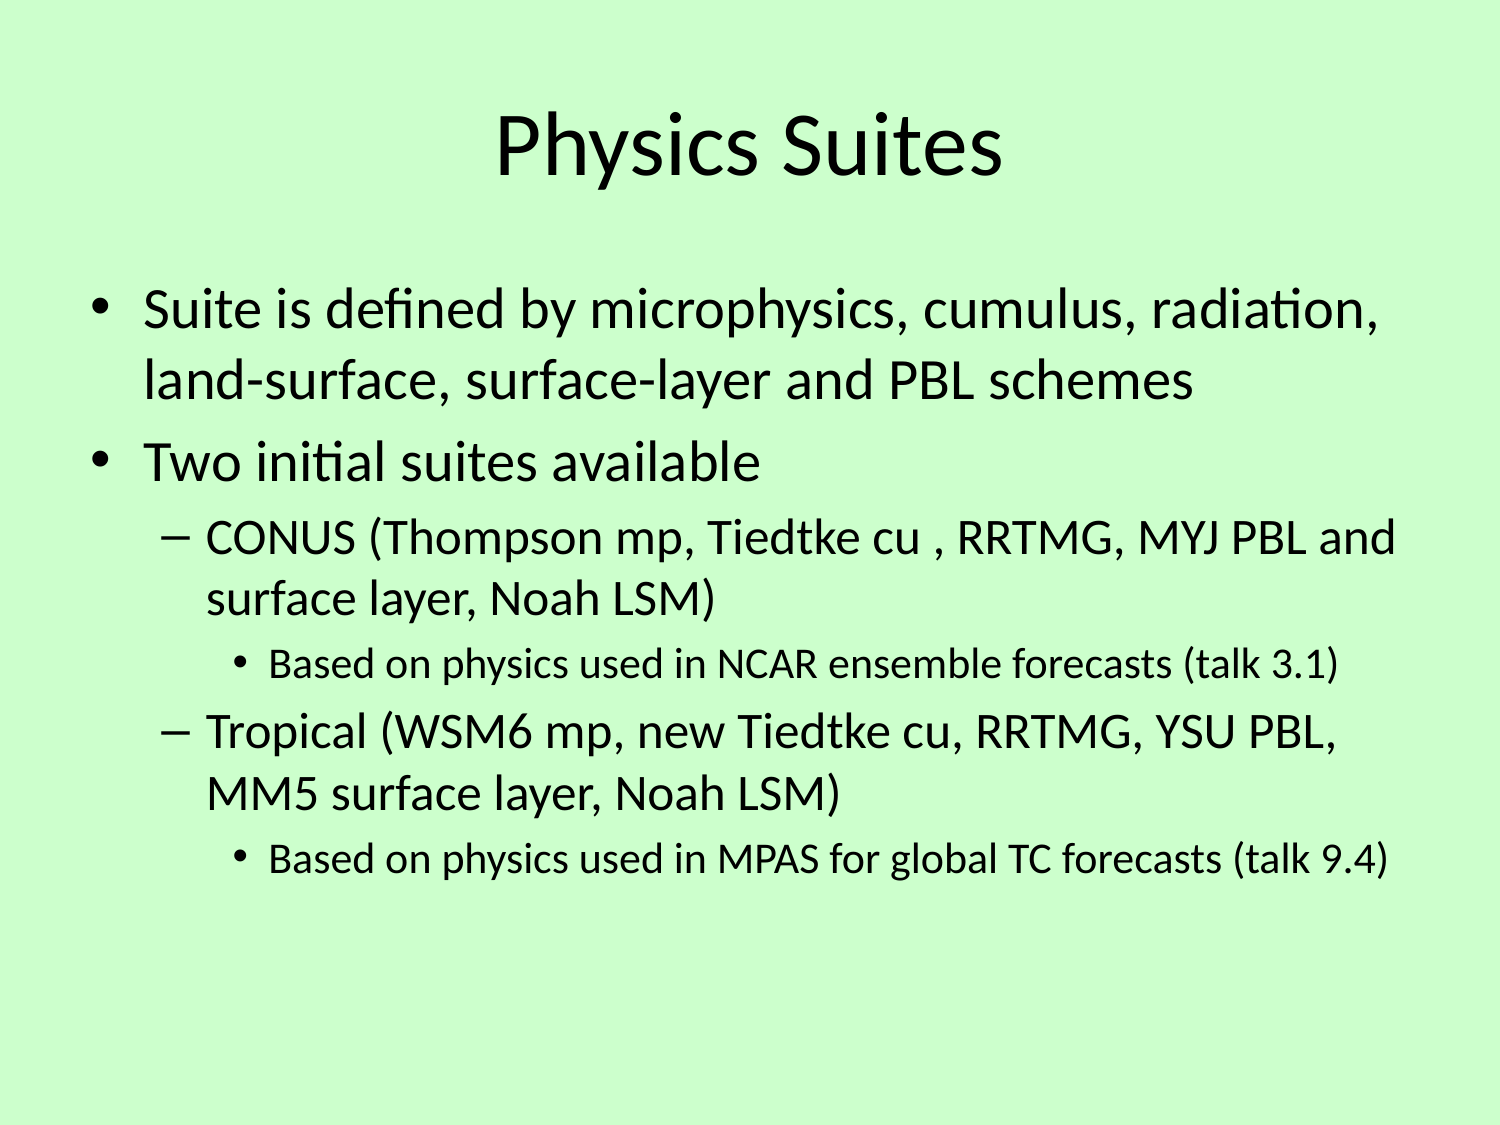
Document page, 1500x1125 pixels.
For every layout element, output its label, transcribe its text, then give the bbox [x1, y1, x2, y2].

title Physics Suites [75, 45, 1425, 233]
list Suite is defined by microphysics, cumulus, radiation, land-surface, surface-layer and PBL schemes Two initial suites available CONUS (Thompson mp, Tiedtke cu , RRTMG, MYJ PBL and surface layer, Noah LSM) Based on physics used in NCAR ensemble forecasts (talk 3.1) Tropical (WSM6 mp, new Tiedtke cu, RRTMG, YSU PBL, MM5 surface layer, Noah LSM) Based on physics used in MPAS for global TC forecasts (talk 9.4) [75, 262, 1425, 1005]
